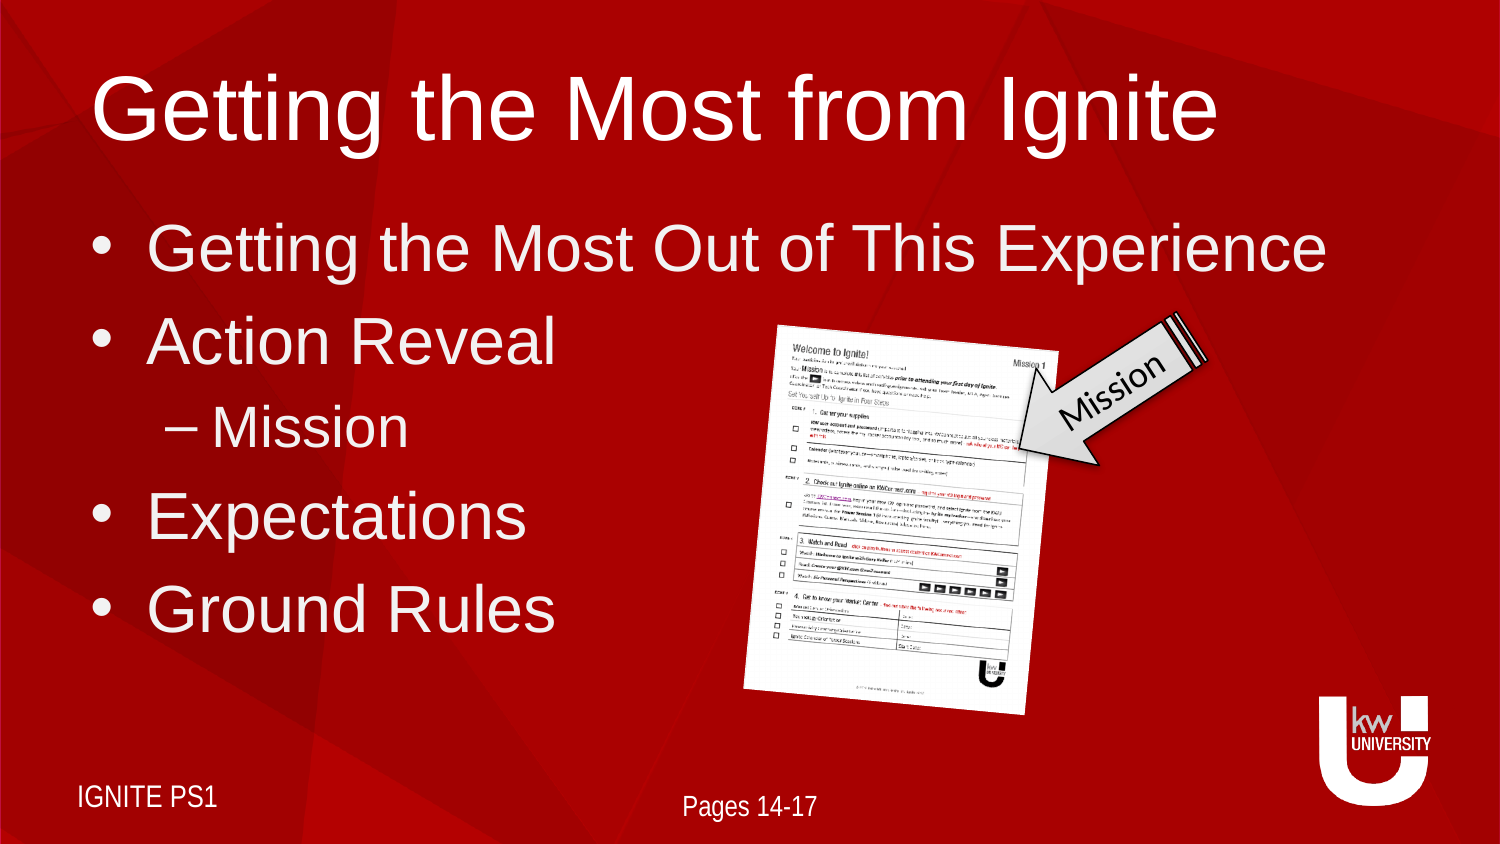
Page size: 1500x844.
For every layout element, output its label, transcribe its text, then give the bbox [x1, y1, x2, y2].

footer Pages 14-17 [512, 782, 988, 827]
picture [0, 0, 1500, 844]
list Getting the Most Out of This Experience Action Reveal Mission Expectations Ground Rules [75, 196, 1425, 754]
title Getting the Most from Ignite [75, 33, 1425, 175]
text_box Mission [1047, 310, 1209, 467]
